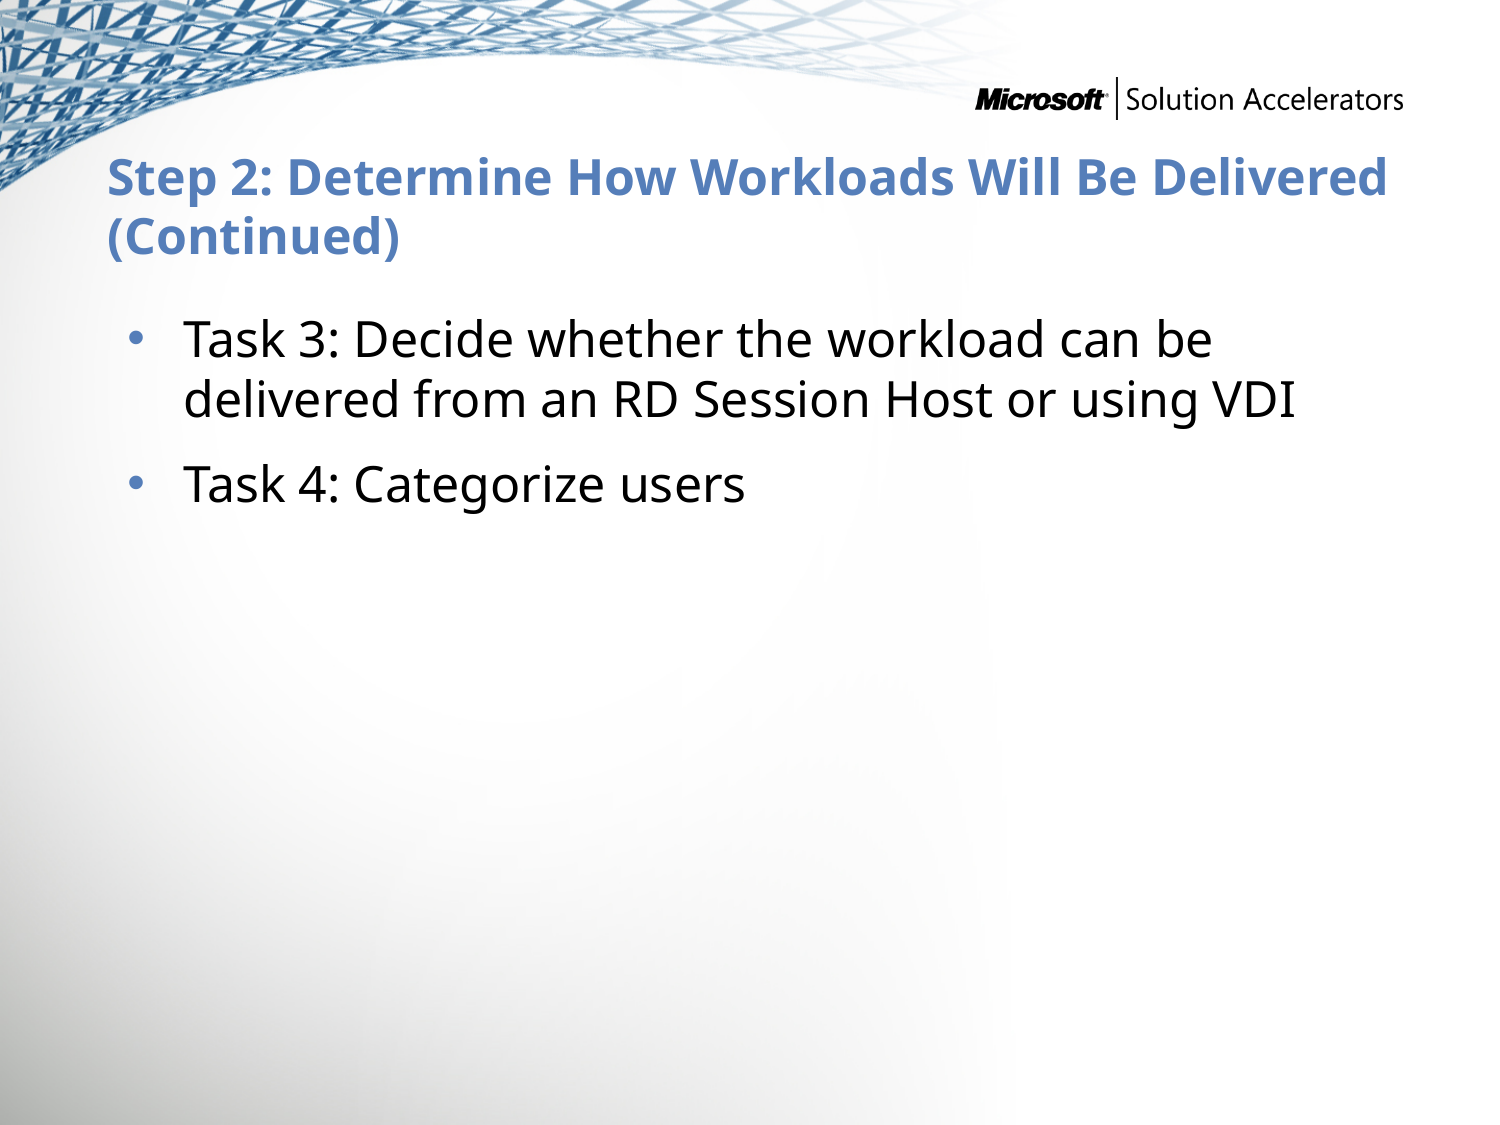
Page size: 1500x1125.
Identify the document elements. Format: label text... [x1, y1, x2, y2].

picture [0, 0, 1500, 1125]
list [88, 237, 1439, 1063]
title Step 2: Determine How Workloads Will Be Delivered (Continued) [99, 137, 1450, 274]
text_box Task 3: Decide whether the workload can be delivered from an RD Session Host or using VDI Task 4: Categorize users [112, 299, 1325, 520]
